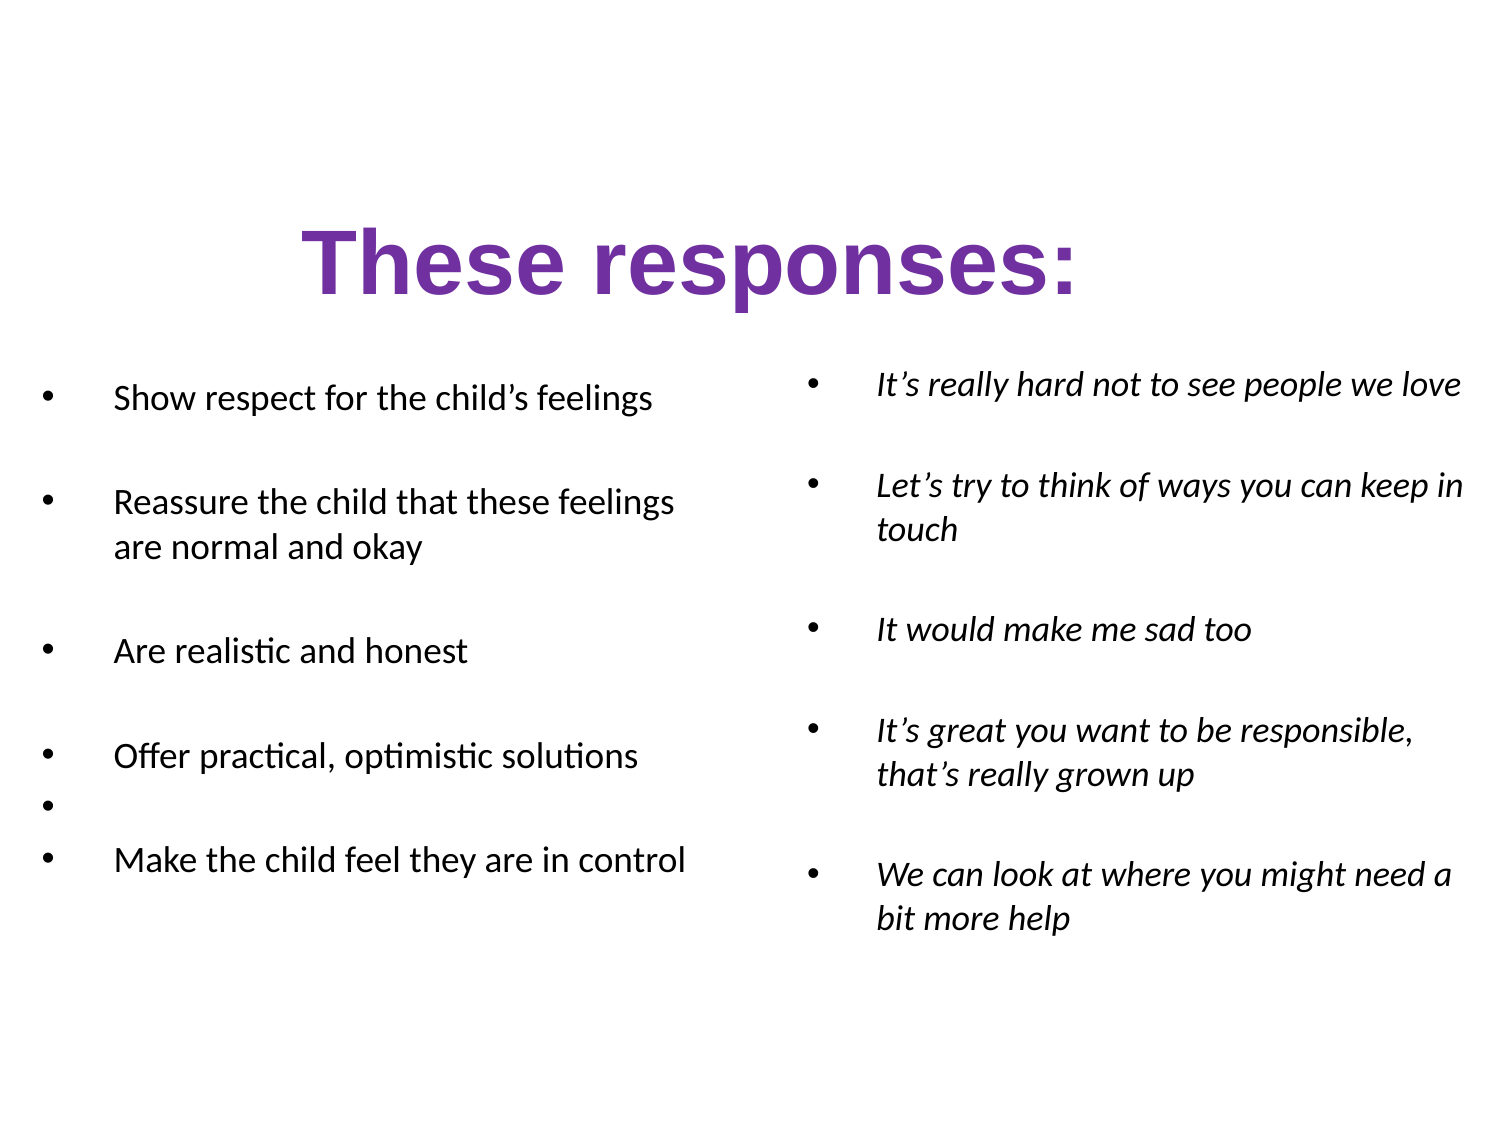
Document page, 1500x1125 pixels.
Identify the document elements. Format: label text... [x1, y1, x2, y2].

title These responses: [44, 176, 1339, 340]
list Show respect for the child’s feelings Reassure the child that these feelings are normal and okay Are realistic and honest Offer practical, optimistic solutions Make the child feel they are in control [22, 365, 715, 941]
list It’s really hard not to see people we love Let’s try to think of ways you can keep in touch It would make me sad too It’s great you want to be responsible, that’s really grown up We can look at where you might need a bit more help [787, 353, 1485, 953]
